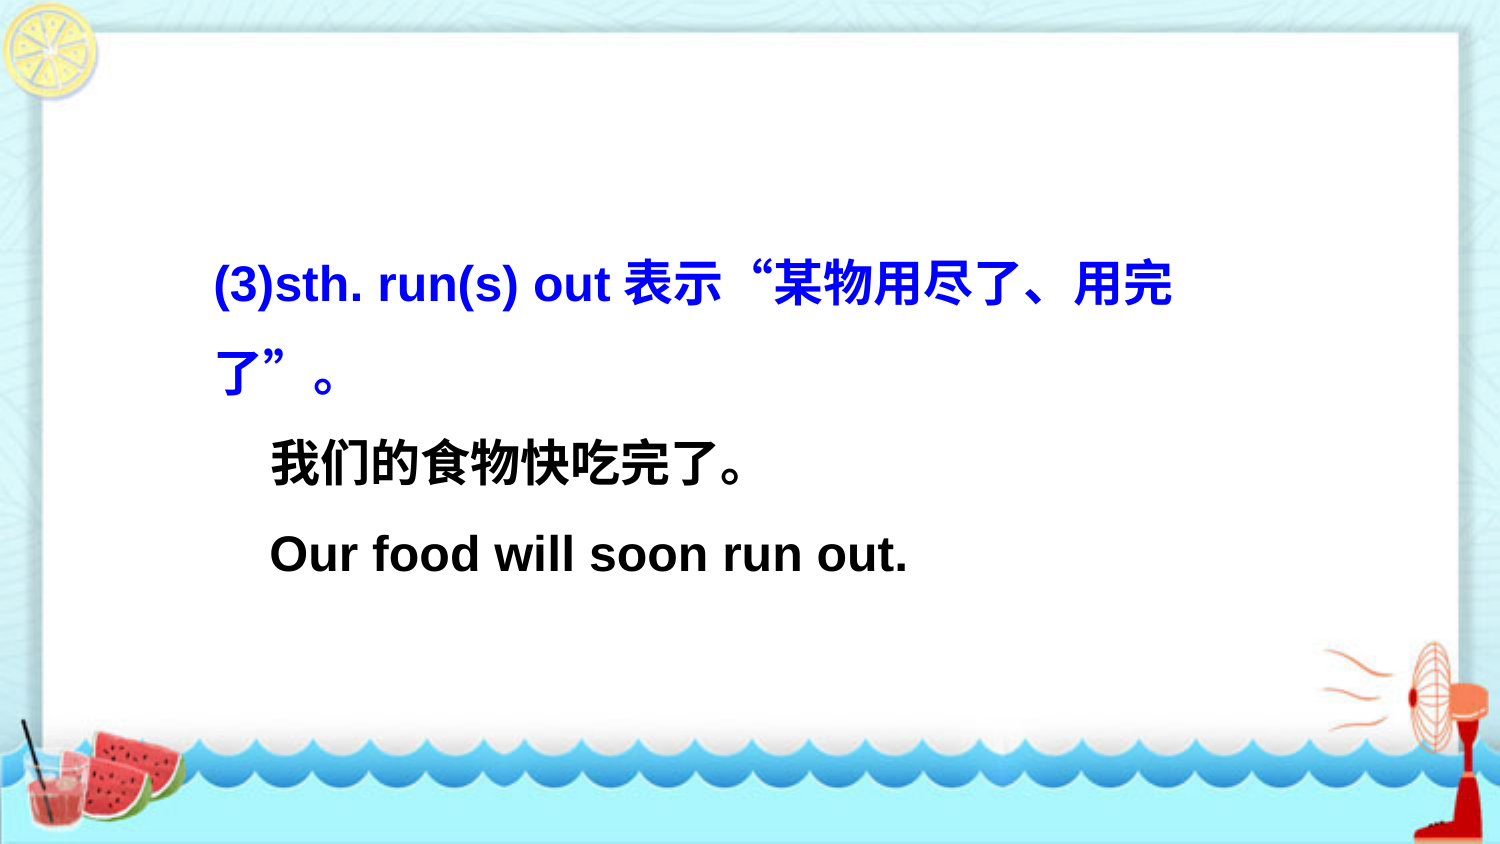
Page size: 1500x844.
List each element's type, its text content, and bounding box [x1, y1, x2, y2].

text_box (3)sth. run(s) out表示“某物用尽了、用完了”。 我们的食物快吃完了。 Our food will soon run out. [198, 213, 1325, 589]
picture [0, 0, 1500, 844]
